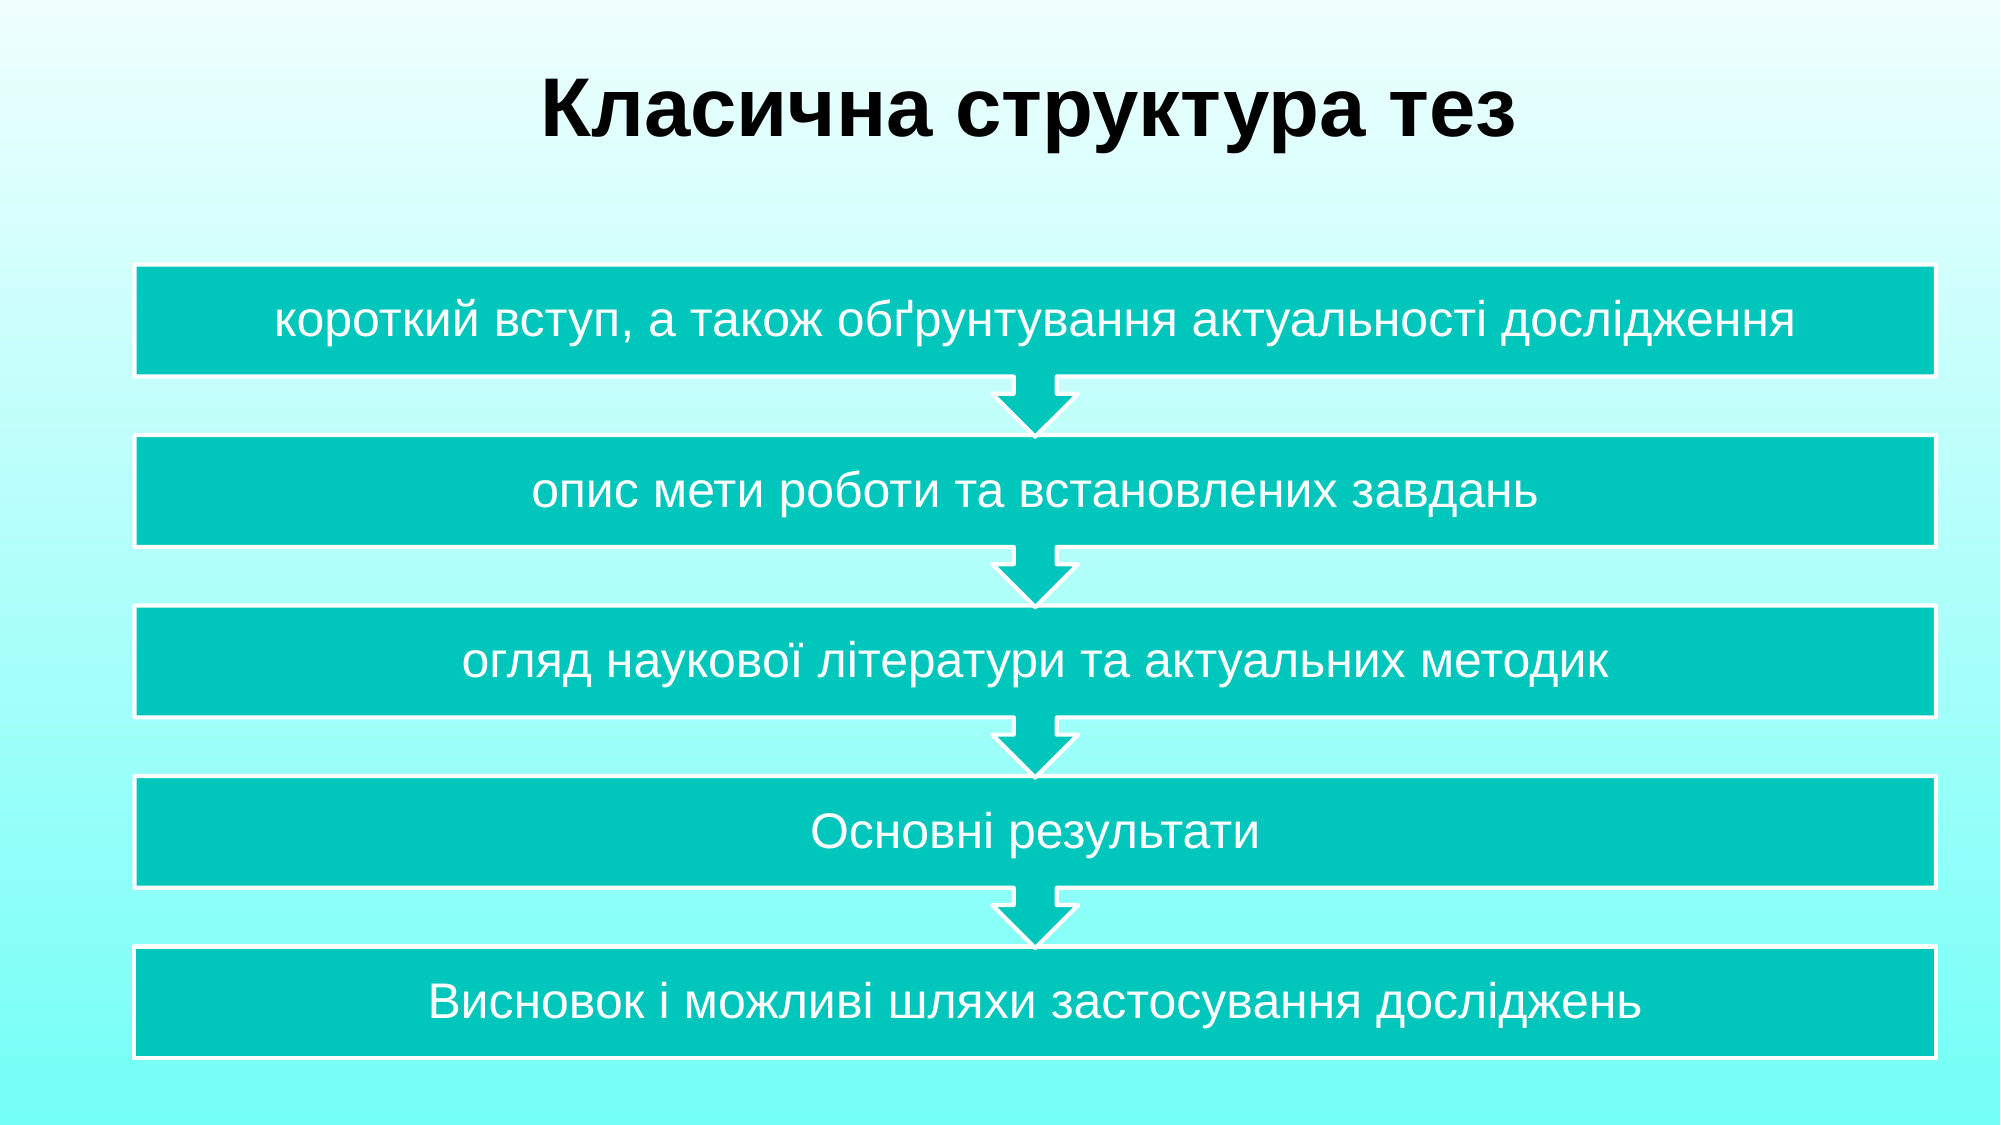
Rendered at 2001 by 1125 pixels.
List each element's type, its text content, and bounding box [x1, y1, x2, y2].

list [134, 263, 1937, 1059]
title Класична структура тез [192, 45, 1866, 173]
